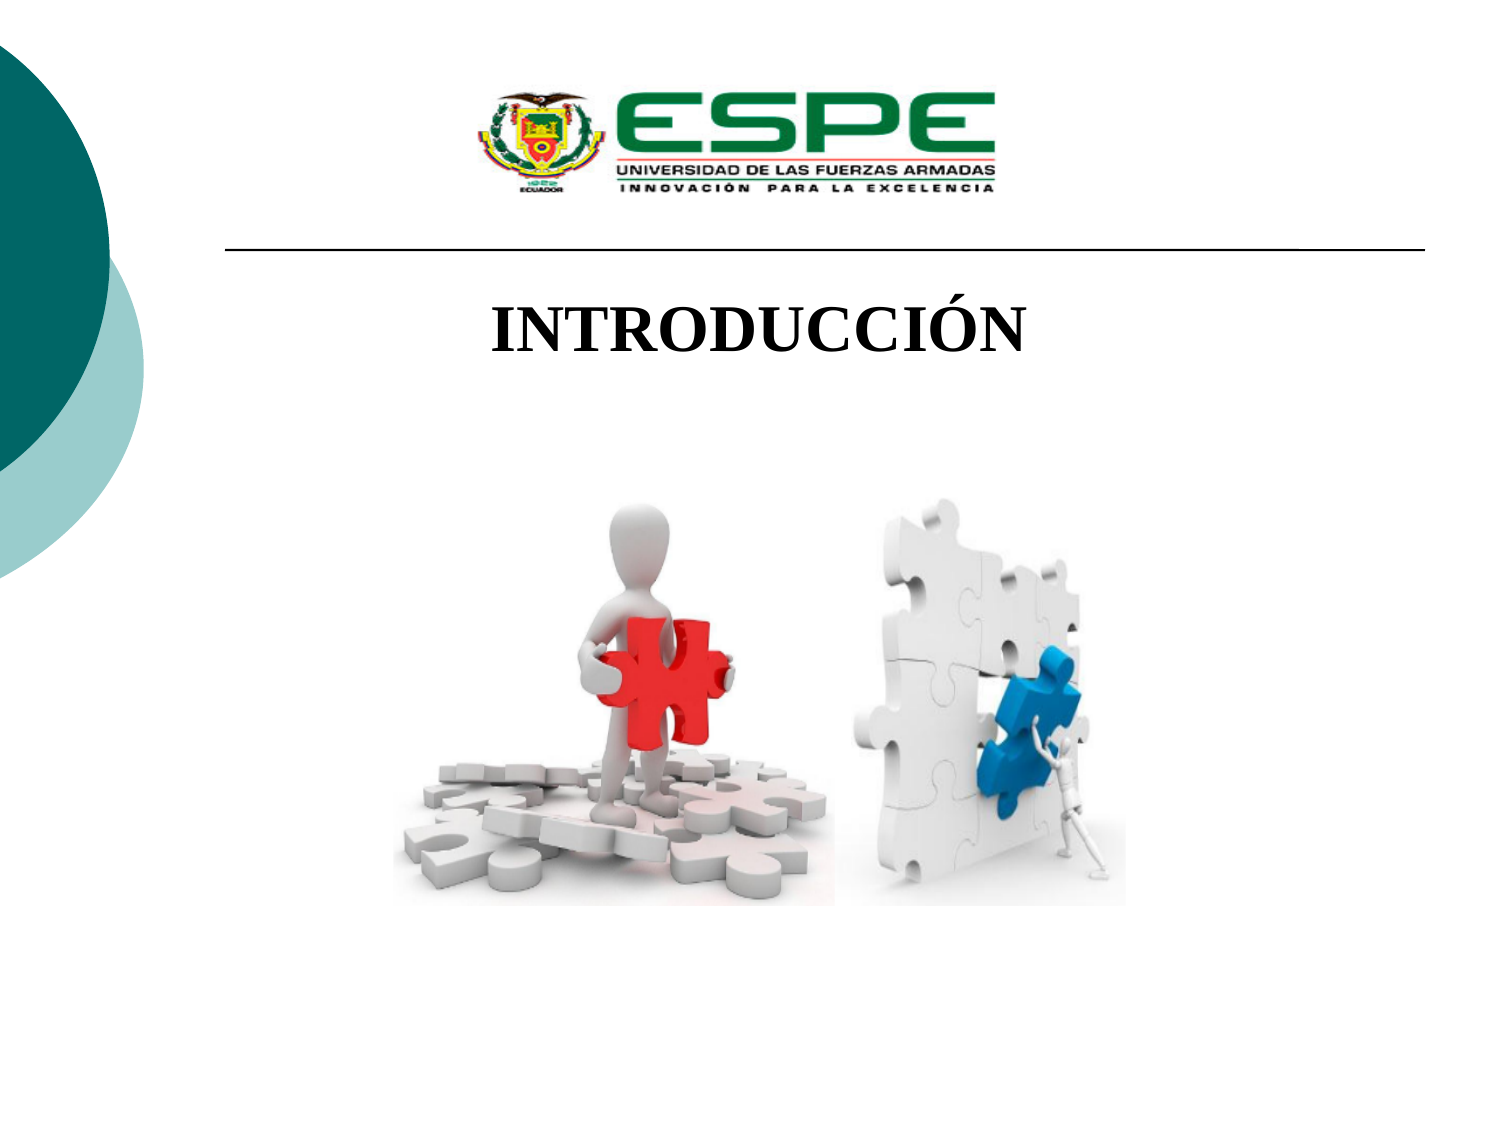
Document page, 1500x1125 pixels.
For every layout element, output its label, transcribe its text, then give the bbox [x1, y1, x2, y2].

picture [454, 3, 1022, 240]
picture [393, 467, 1126, 906]
text_box INTRODUCCIÓN [239, 277, 1280, 373]
